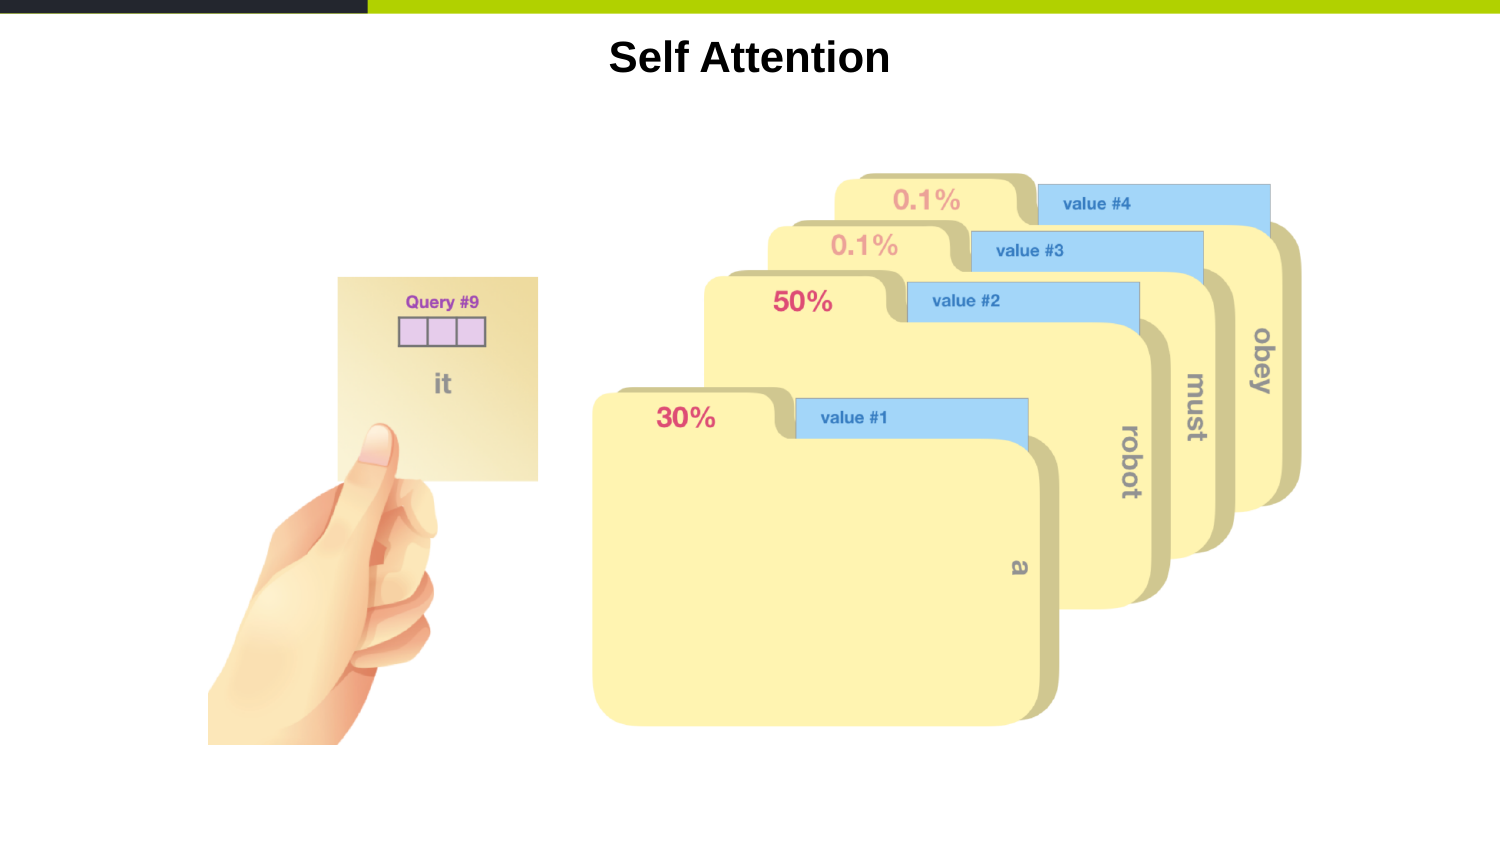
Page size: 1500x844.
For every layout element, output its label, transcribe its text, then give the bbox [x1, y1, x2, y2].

title Self Attention [103, 26, 1397, 190]
picture [161, 136, 1331, 767]
